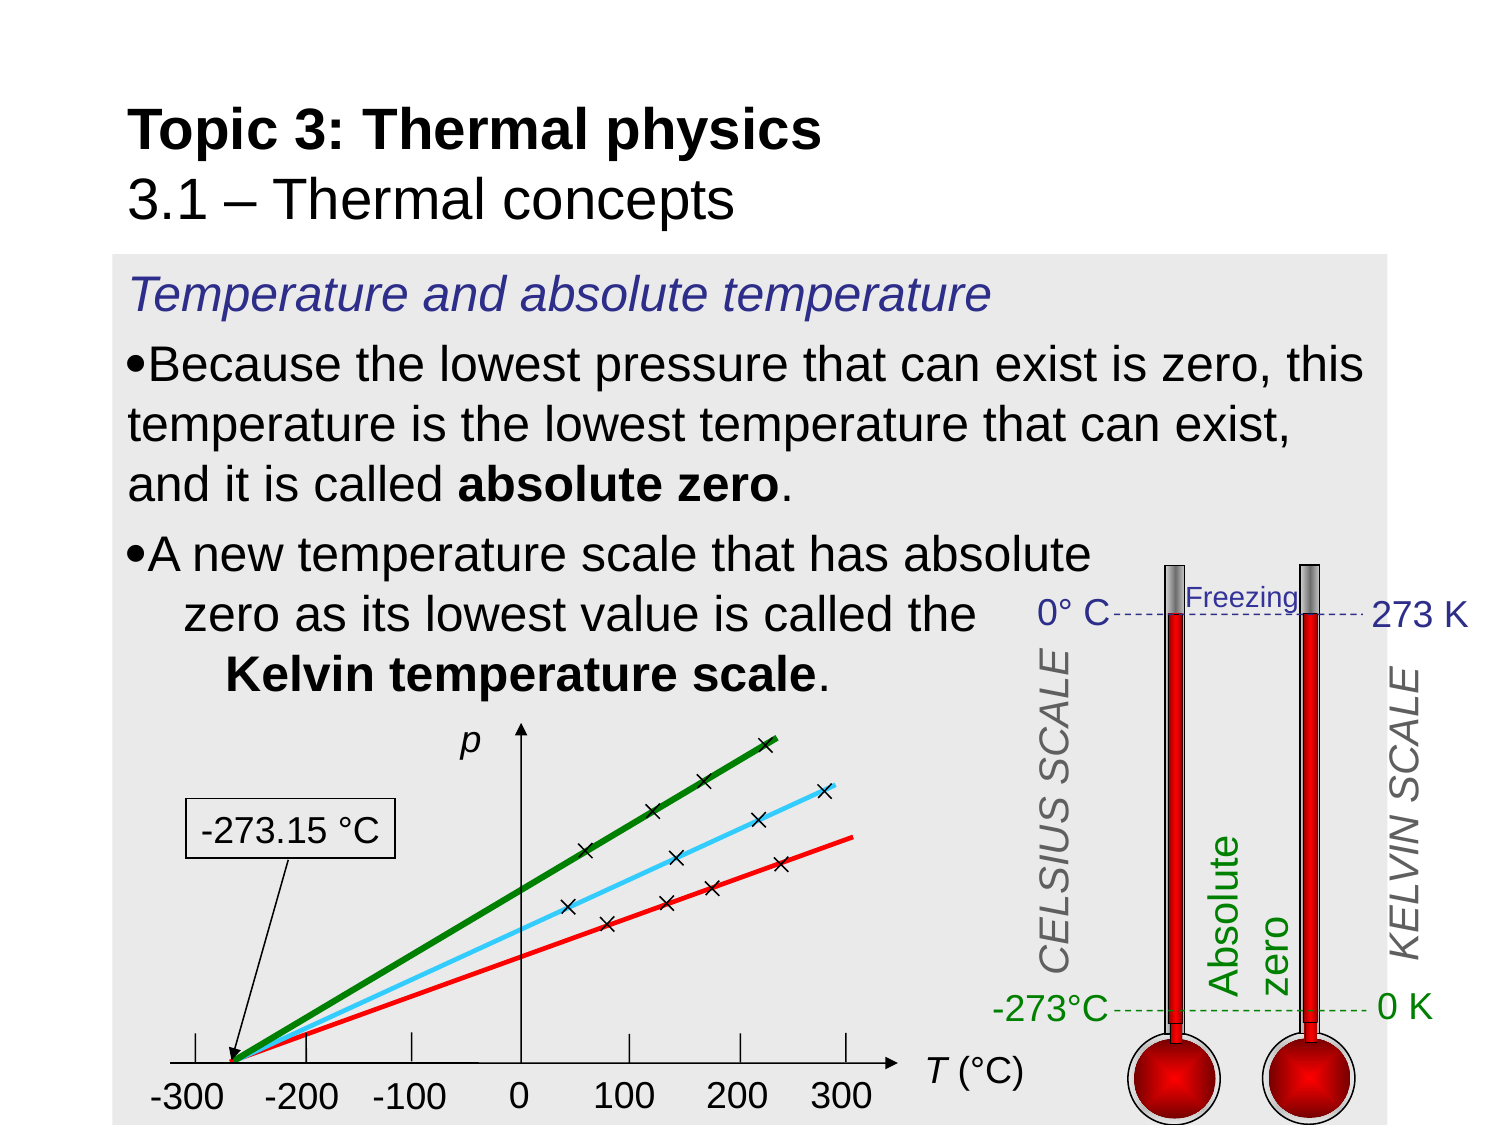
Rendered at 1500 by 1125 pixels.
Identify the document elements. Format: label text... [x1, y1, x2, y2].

text_box KELVIN SCALE [1369, 622, 1434, 1006]
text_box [1127, 564, 1356, 1125]
text_box -273°C [1063, 976, 1122, 1036]
text_box 0° C [1022, 580, 1122, 641]
text_box Temperature and absolute temperature Because the lowest pressure that can exist is zero, this temperature is the lowest temperature that can exist, and it is called absolute zero. A new temperature scale that has absolute zero as its lowest value is called the Kelvin temperature scale. [112, 254, 1388, 1125]
text_box 273 K [1360, 582, 1484, 643]
text_box 0 K [1362, 974, 1449, 1035]
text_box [134, 707, 1060, 1125]
text_box CELSIUS SCALE [1019, 613, 1085, 1012]
title Topic 3: Thermal physics 3.1 – Thermal concepts [112, 87, 1388, 235]
